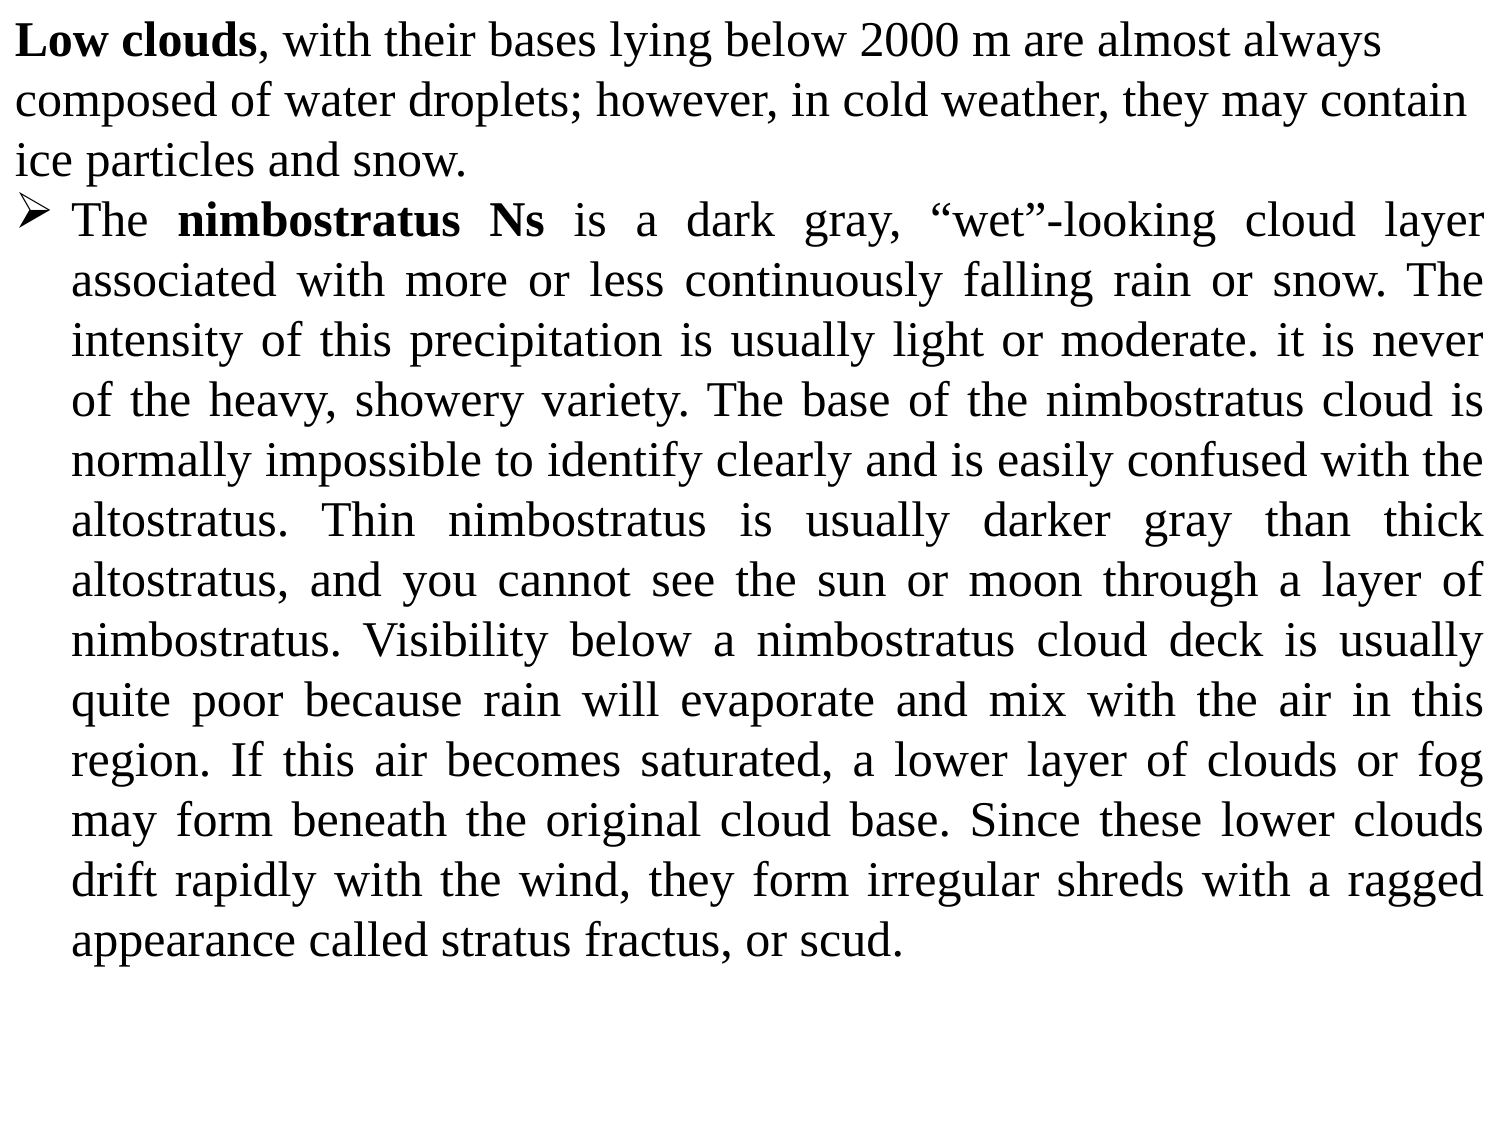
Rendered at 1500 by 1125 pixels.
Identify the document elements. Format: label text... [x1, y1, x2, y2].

text_box Low clouds, with their bases lying below 2000 m are almost always composed of water droplets; however, in cold weather, they may contain ice particles and snow. The nimbostratus Ns is a dark gray, “wet”-looking cloud layer associated with more or less continuously falling rain or snow. The intensity of this precipitation is usually light or moderate. it is never of the heavy, showery variety. The base of the nimbostratus cloud is normally impossible to identify clearly and is easily confused with the altostratus. Thin nimbostratus is usually darker gray than thick altostratus, and you cannot see the sun or moon through a layer of nimbostratus. Visibility below a nimbostratus cloud deck is usually quite poor because rain will evaporate and mix with the air in this region. If this air becomes saturated, a lower layer of clouds or fog may form beneath the original cloud base. Since these lower clouds drift rapidly with the wind, they form irregular shreds with a ragged appearance called stratus fractus, or scud. [0, 0, 1500, 974]
